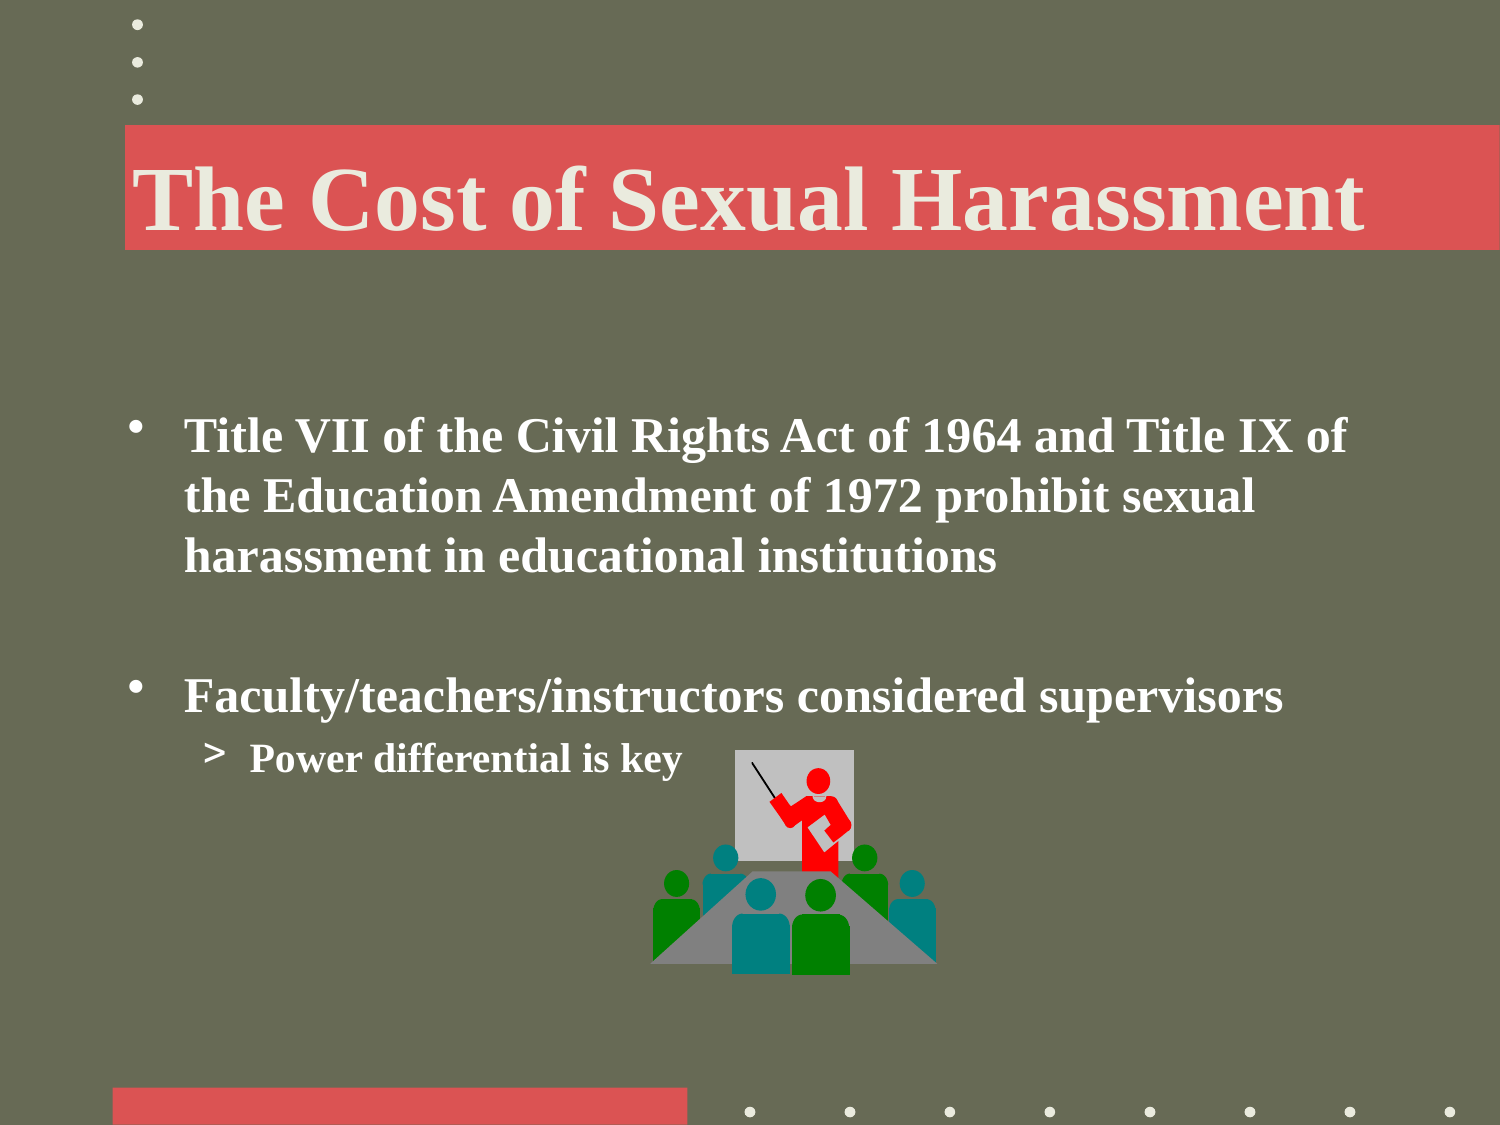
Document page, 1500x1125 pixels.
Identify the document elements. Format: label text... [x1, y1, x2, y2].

list Title VII of the Civil Rights Act of 1964 and Title IX of the Education Amendment of 1972 prohibit sexual harassment in educational institutions Faculty/teachers/instructors considered supervisors Power differential is key [112, 324, 1388, 1001]
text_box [649, 749, 938, 976]
title The Cost of Sexual Harassment [112, 99, 1388, 288]
